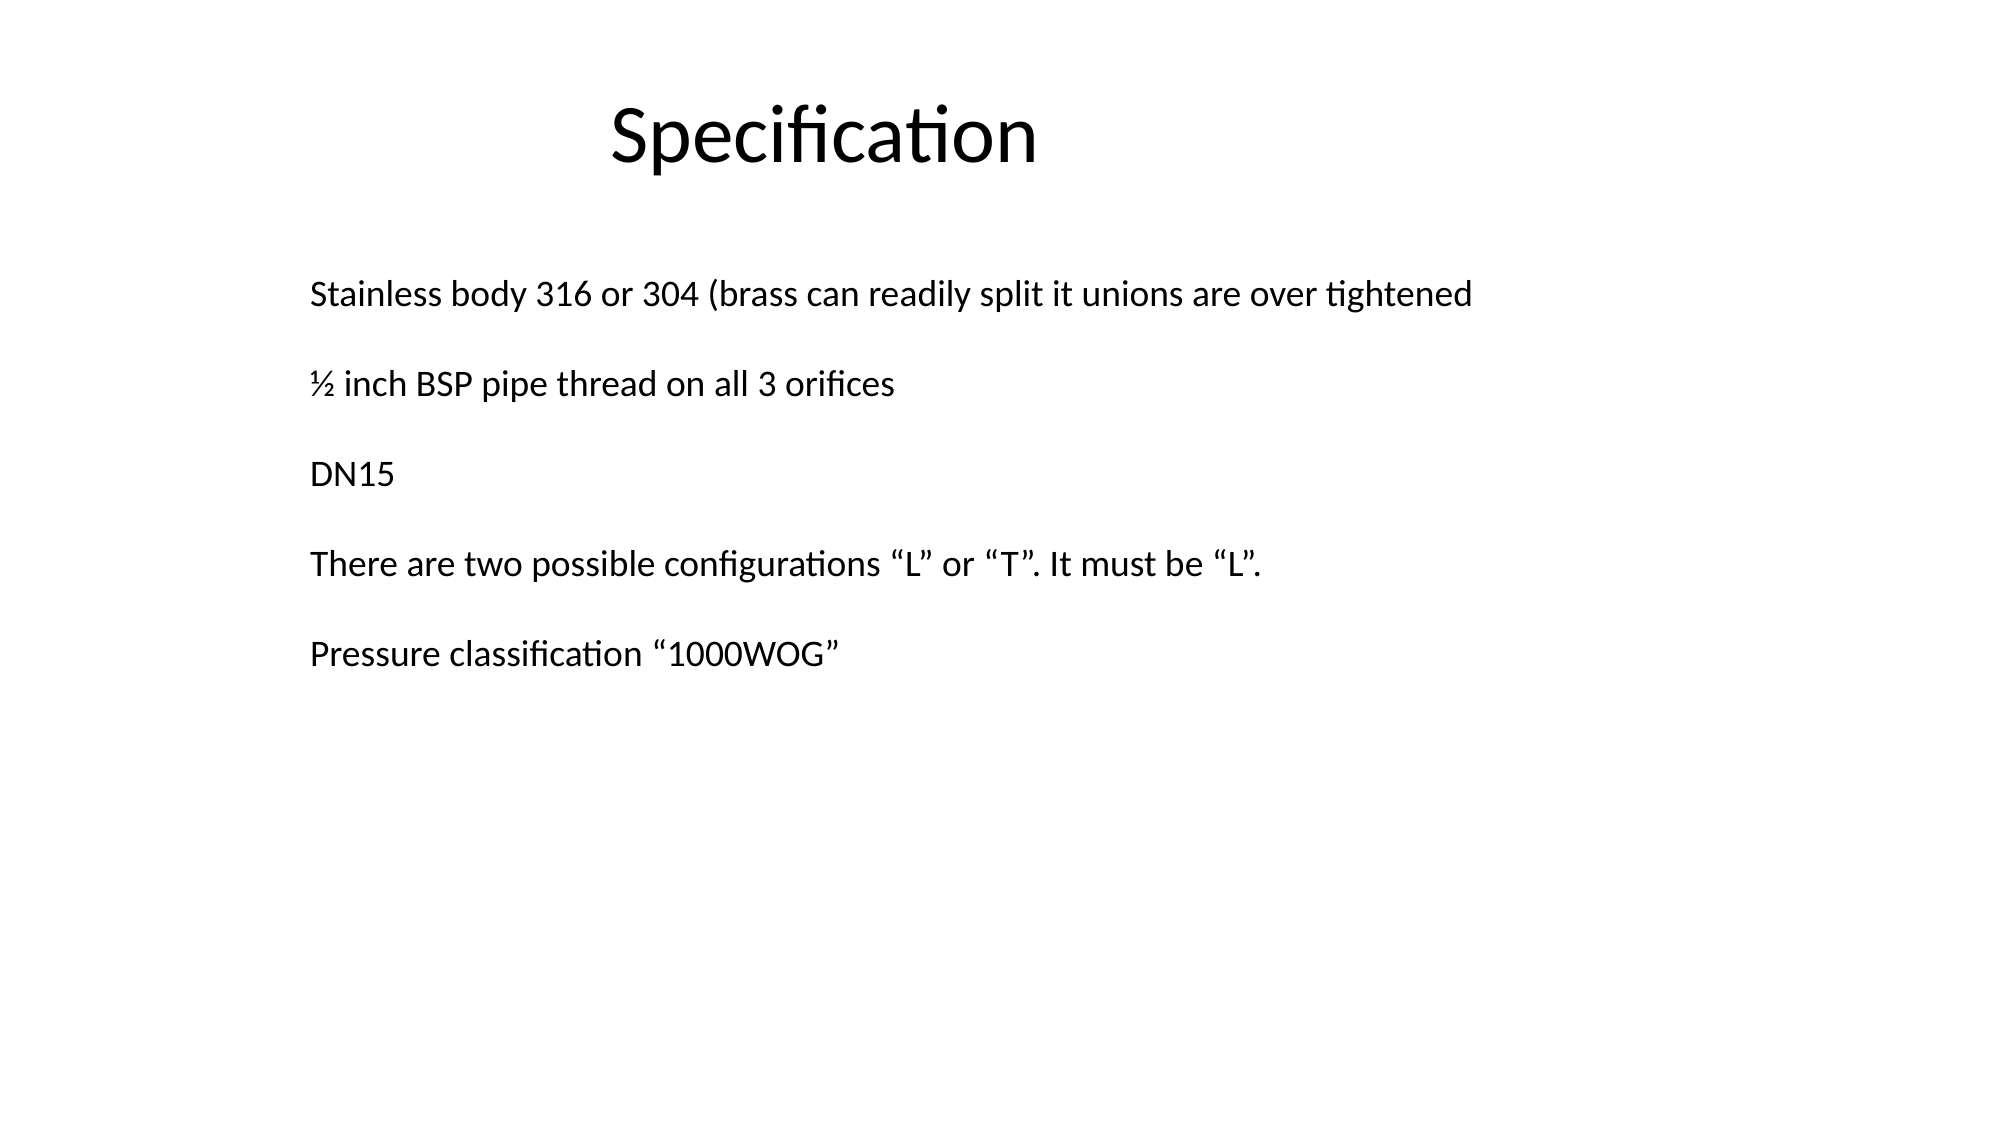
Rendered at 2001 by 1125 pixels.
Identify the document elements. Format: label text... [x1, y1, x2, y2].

text_box Specification Stainless body 316 or 304 (brass can readily split it unions are over tightened ½ inch BSP pipe thread on all 3 orifices DN15 There are two possible configurations “L” or “T”. It must be “L”. Pressure classification “1000WOG” [295, 71, 1787, 817]
